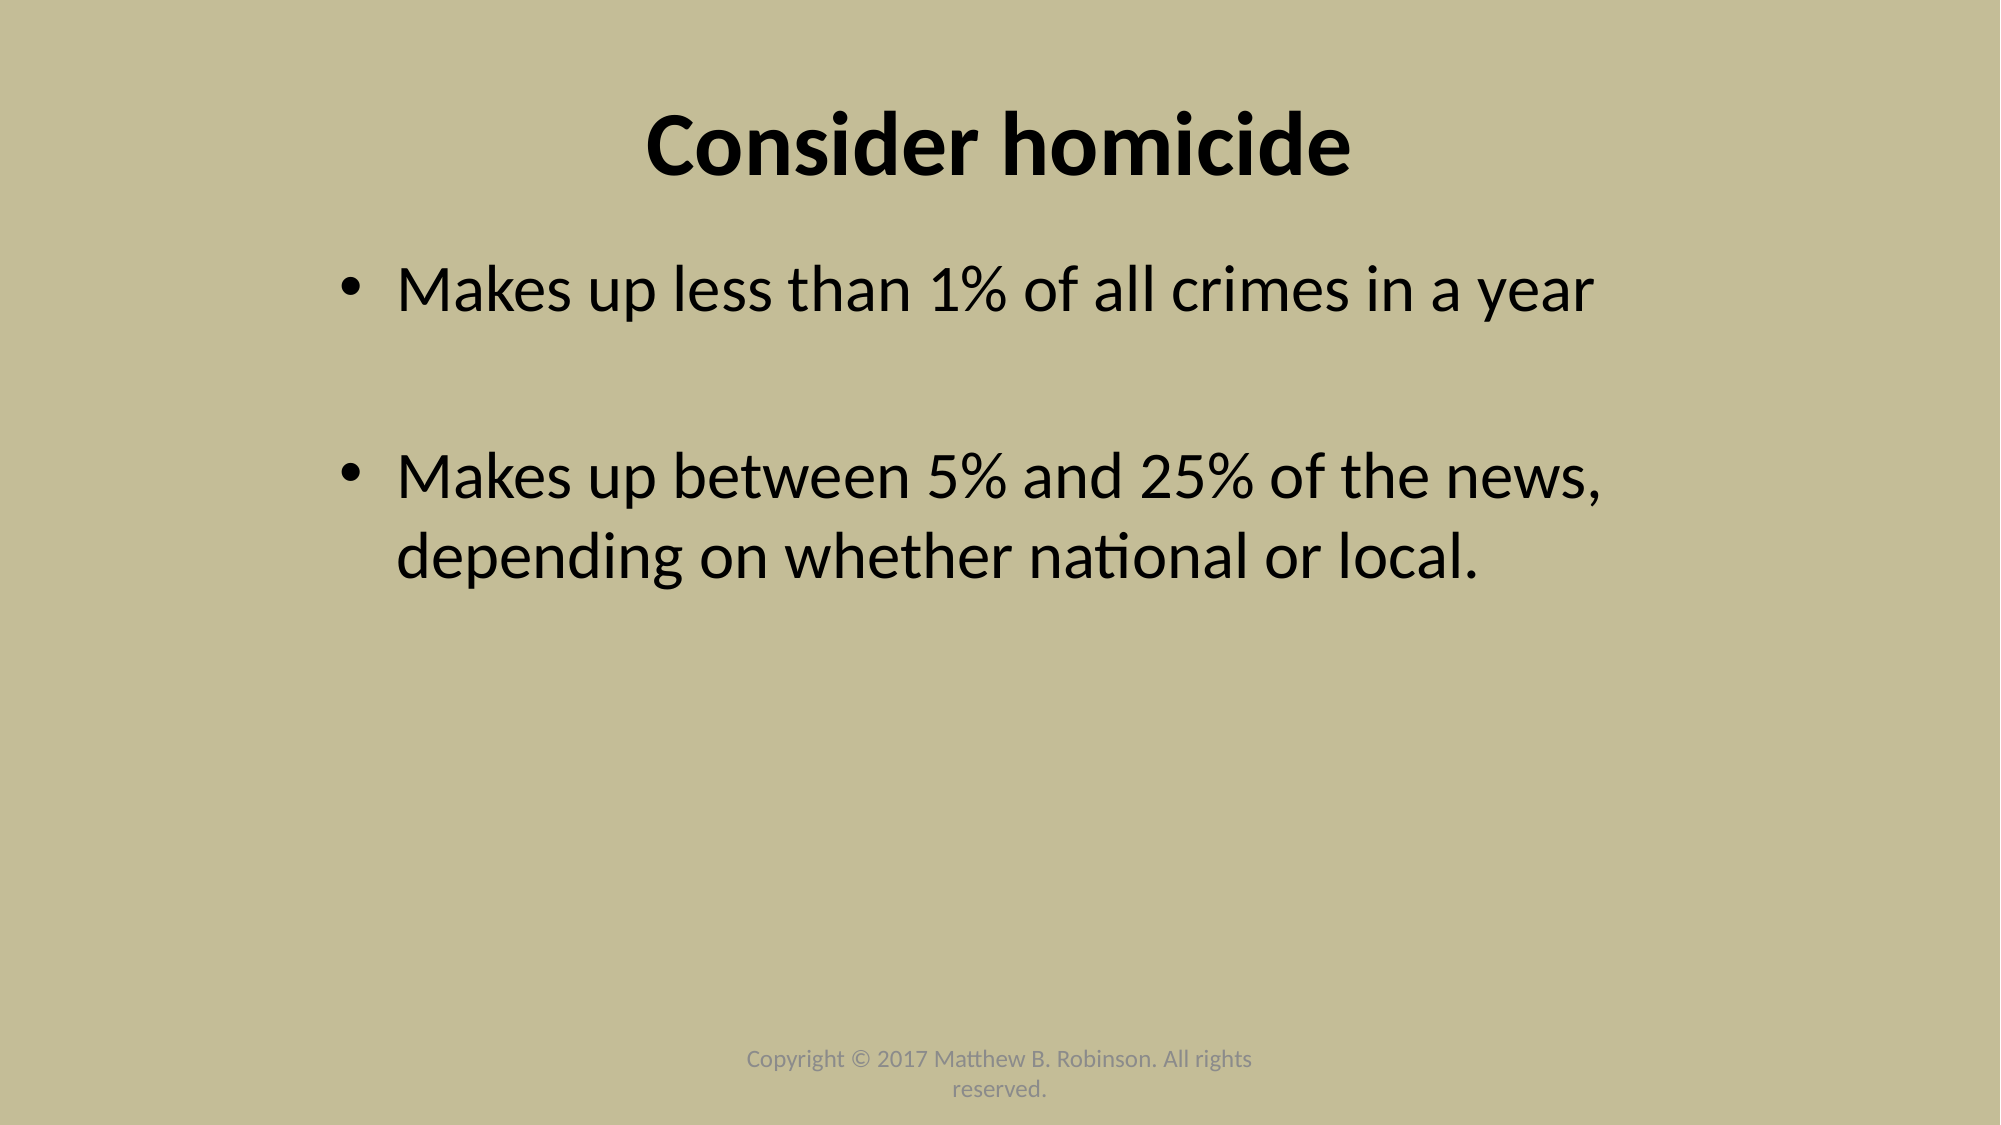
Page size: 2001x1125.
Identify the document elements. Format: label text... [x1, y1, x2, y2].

list Makes up less than 1% of all crimes in a year Makes up between 5% and 25% of the news, depending on whether national or local. [324, 237, 1675, 1013]
title Consider homicide [99, 45, 1900, 233]
footer Copyright © 2017 Matthew B. Robinson. All rights reserved. [683, 1042, 1317, 1103]
